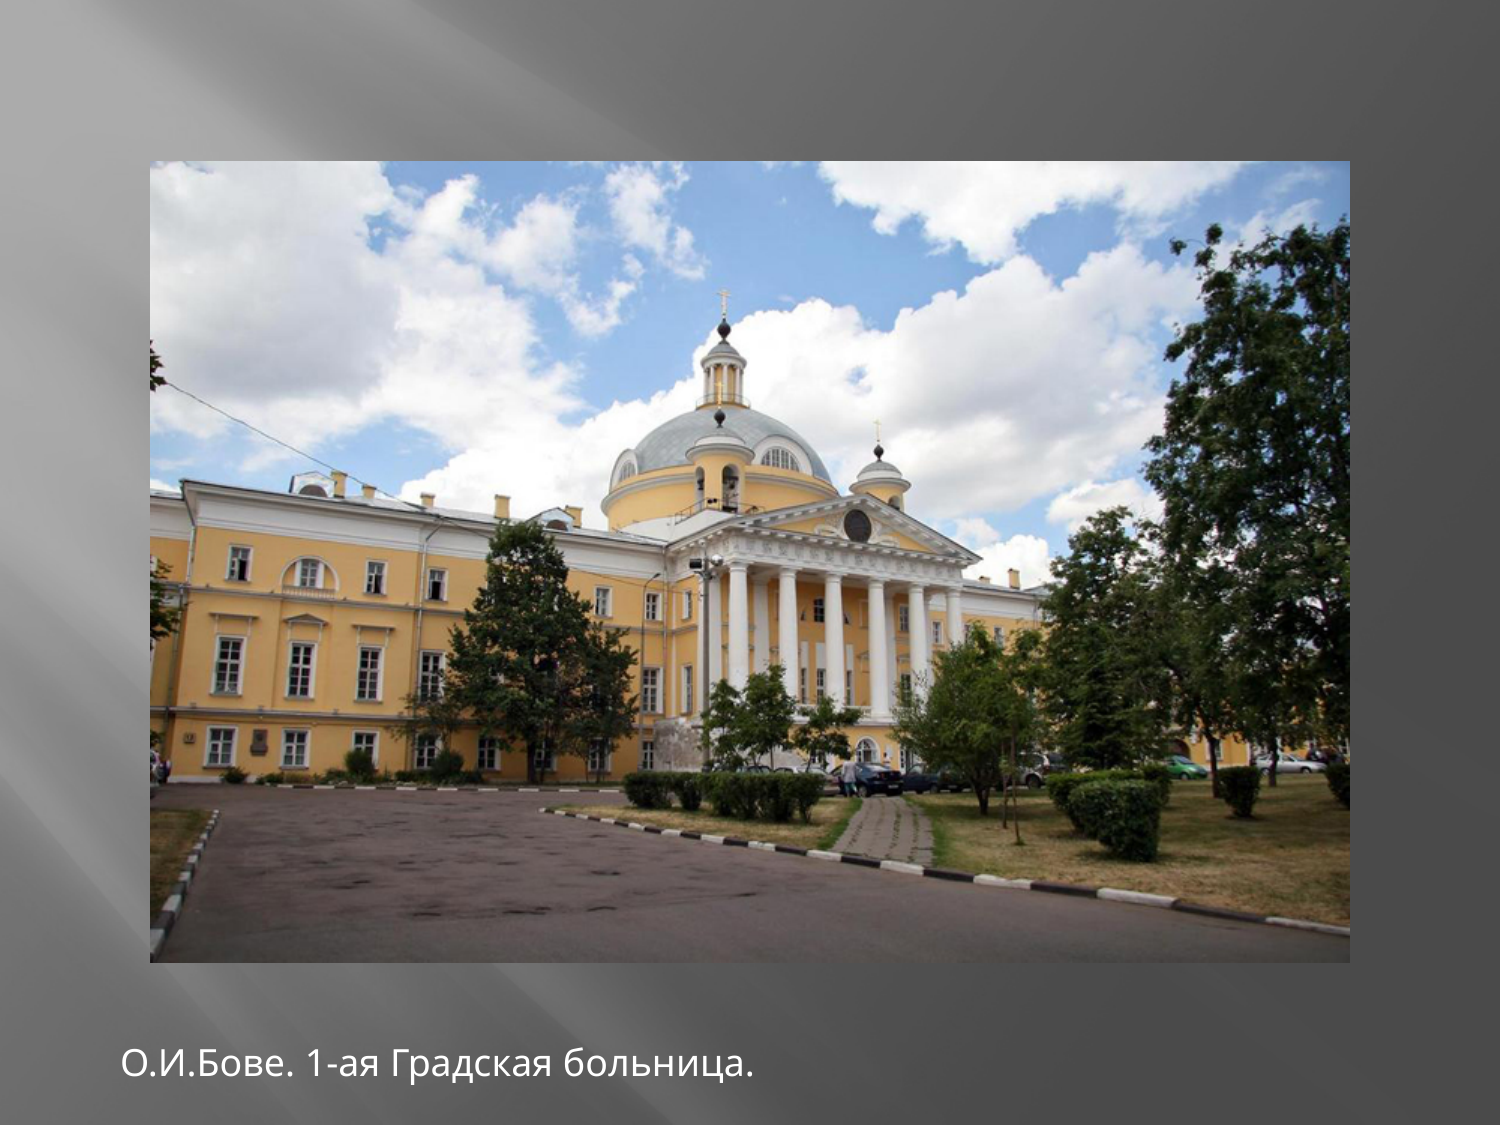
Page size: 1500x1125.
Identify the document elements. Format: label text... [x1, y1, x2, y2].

text_box О.И.Бове. 1-ая Градская больница. [105, 1031, 856, 1091]
picture [149, 161, 1351, 964]
